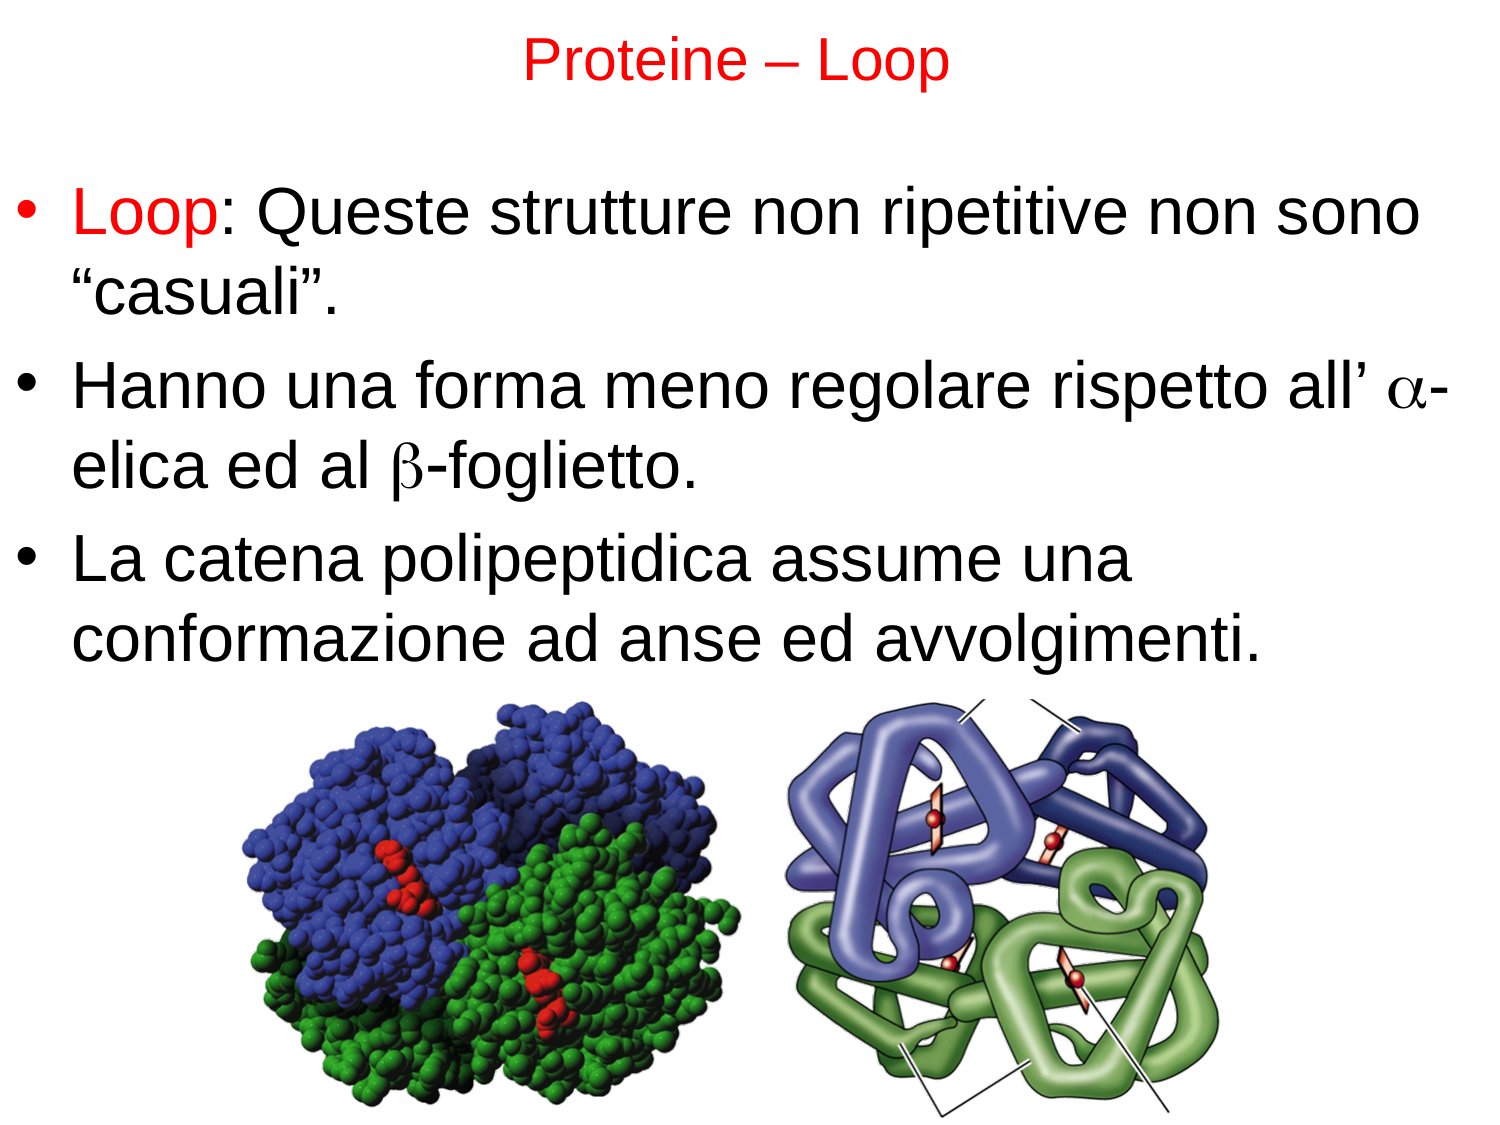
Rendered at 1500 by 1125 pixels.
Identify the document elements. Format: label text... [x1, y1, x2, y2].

text_box Proteine – Loop [99, 12, 1375, 100]
picture [223, 699, 1277, 1118]
list Loop: Queste strutture non ripetitive non sono “casuali”. Hanno una forma meno regolare rispetto all’ a-elica ed al b-foglietto. La catena polipeptidica assume una conformazione ad anse ed avvolgimenti. [0, 160, 1500, 693]
